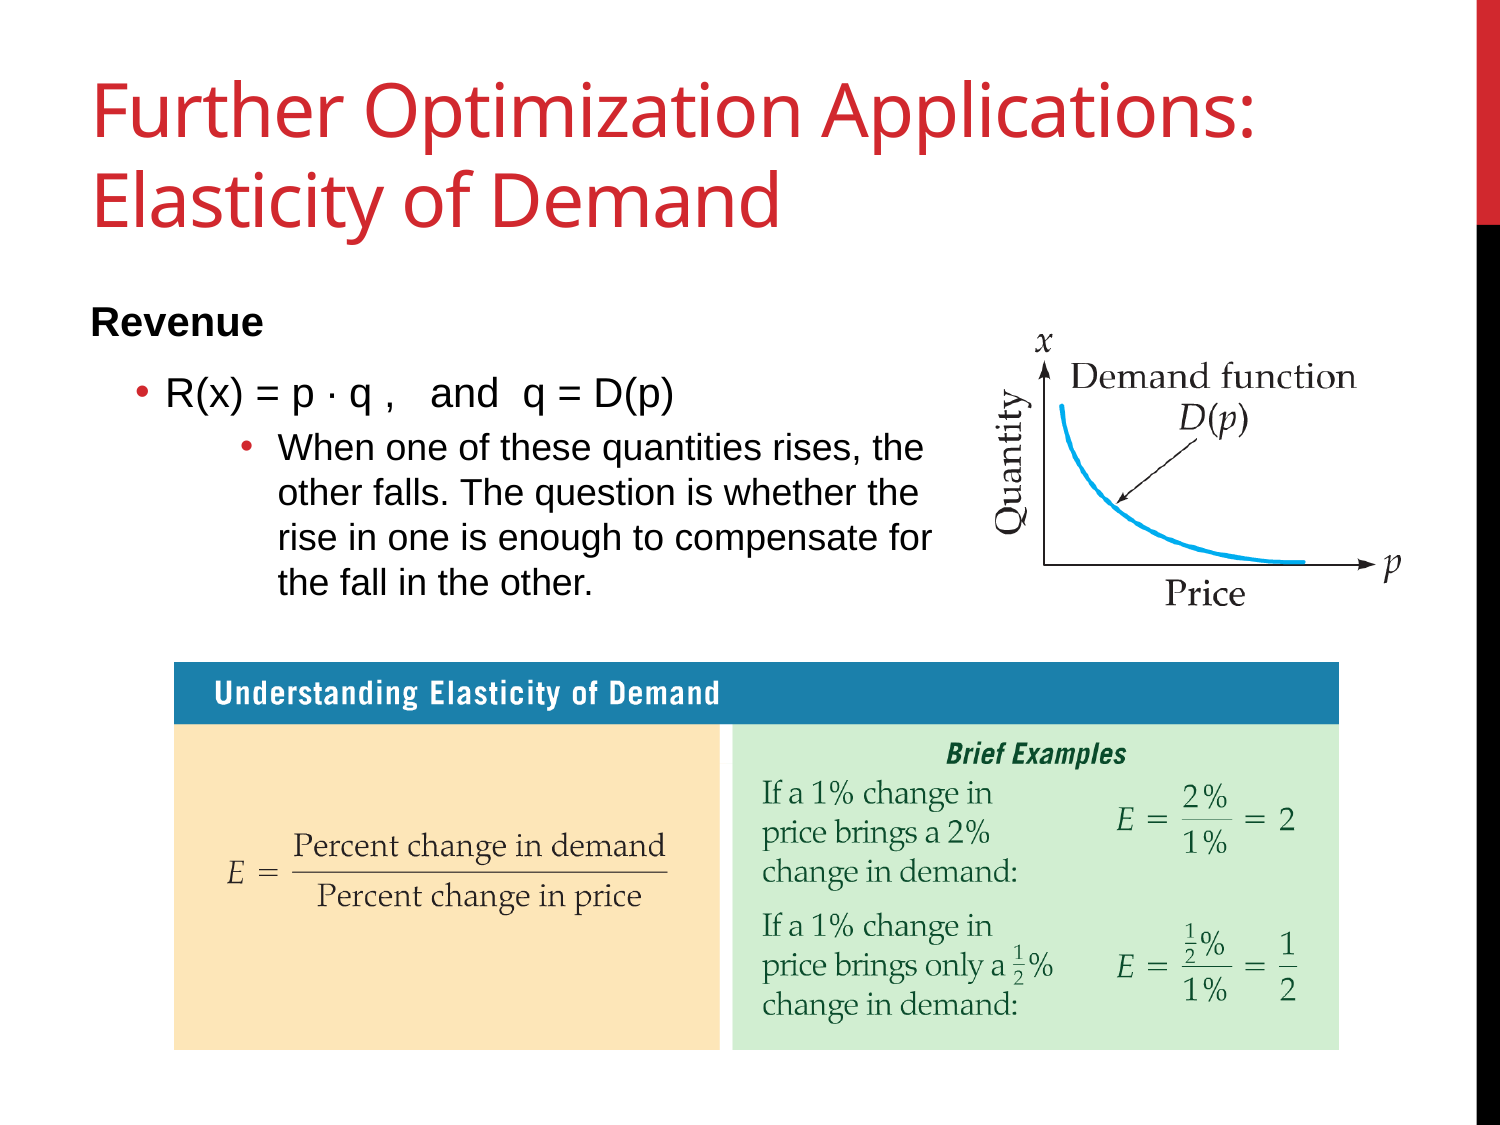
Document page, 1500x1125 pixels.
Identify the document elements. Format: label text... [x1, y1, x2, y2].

list Revenue R(x) = p ∙ q , and q = D(p) When one of these quantities rises, the other falls. The question is whether the rise in one is enough to compensate for the fall in the other. [75, 287, 963, 1063]
picture [174, 661, 1339, 1051]
picture [988, 324, 1413, 616]
title Further Optimization Applications: Elasticity of Demand [75, 25, 1350, 250]
